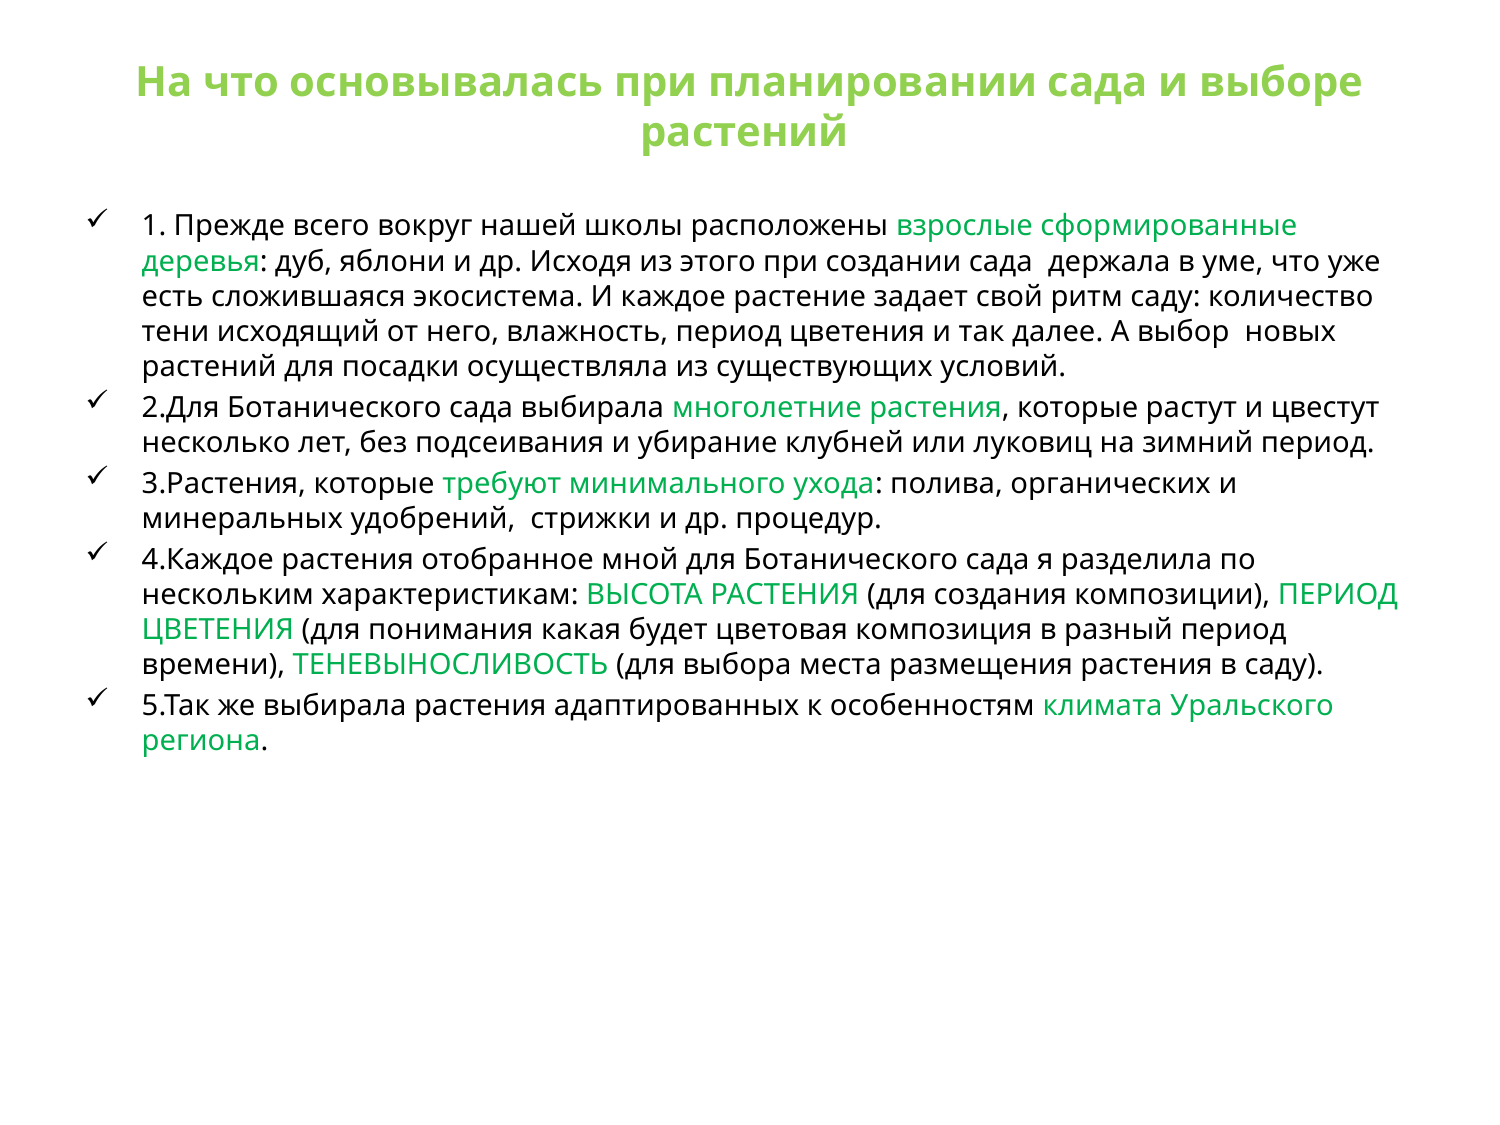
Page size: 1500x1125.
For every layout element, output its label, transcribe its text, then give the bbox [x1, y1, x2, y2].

title На что основывалась при планировании сада и выборе растений [75, 45, 1425, 164]
list 1. Прежде всего вокруг нашей школы расположены взрослые сформированные деревья: дуб, яблони и др. Исходя из этого при создании сада держала в уме, что уже есть сложившаяся экосистема. И каждое растение задает свой ритм саду: количество тени исходящий от него, влажность, период цветения и так далее. А выбор новых растений для посадки осуществляла из существующих условий. 2.Для Ботанического сада выбирала многолетние растения, которые растут и цвестут несколько лет, без подсеивания и убирание клубней или луковиц на зимний период. 3.Растения, которые требуют минимального ухода: полива, органических и минеральных удобрений, стрижки и др. процедур. 4.Каждое растения отобранное мной для Ботанического сада я разделила по нескольким характеристикам: ВЫСОТА РАСТЕНИЯ (для создания композиции), ПЕРИОД ЦВЕТЕНИЯ (для понимания какая будет цветовая композиция в разный период времени), ТЕНЕВЫНОСЛИВОСТЬ (для выбора места размещения растения в саду). 5.Так же выбирала растения адаптированных к особенностям климата Уральского региона. [70, 199, 1421, 942]
